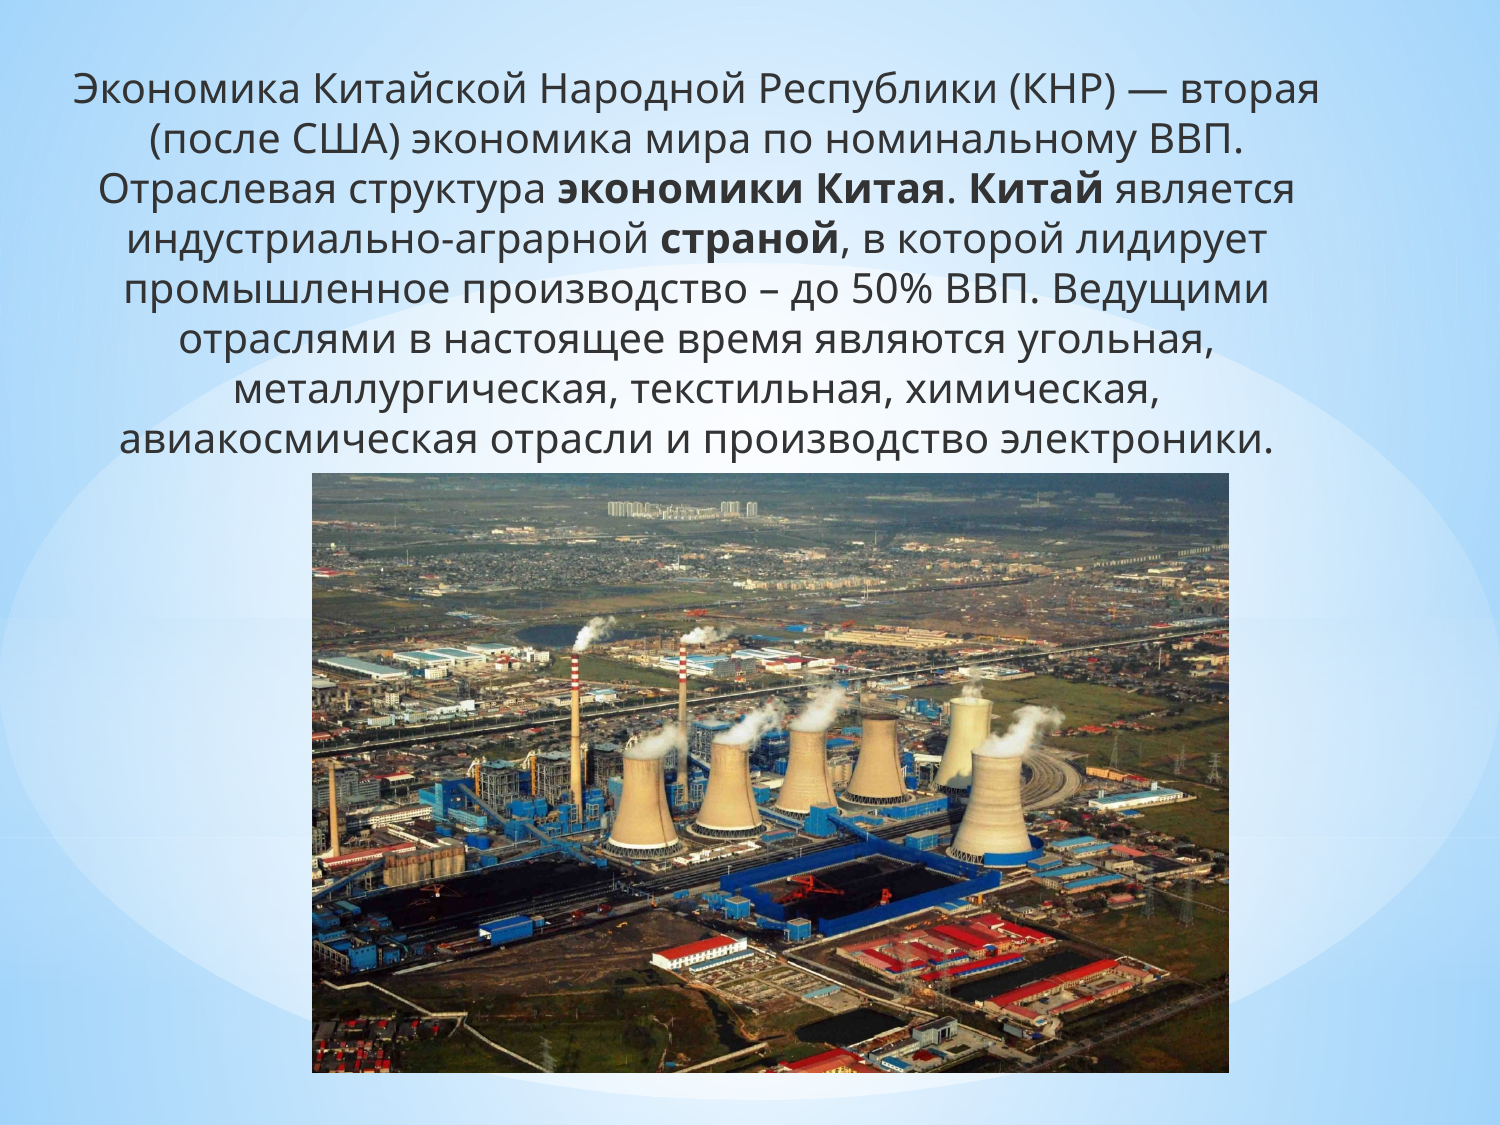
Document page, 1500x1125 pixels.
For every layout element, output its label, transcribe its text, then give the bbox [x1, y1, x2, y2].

text_box Экономика Китайской Народной Республики (КНР) — вторая (после США) экономика мира по номинальному ВВП. Отраслевая структура экономики Китая. Китай является индустриально-аграрной страной, в которой лидирует промышленное производство – до 50% ВВП. Ведущими отраслями в настоящее время являются угольная, металлургическая, текстильная, химическая, авиакосмическая отрасли и производство электроники. [41, 54, 1353, 470]
picture [312, 473, 1229, 1073]
